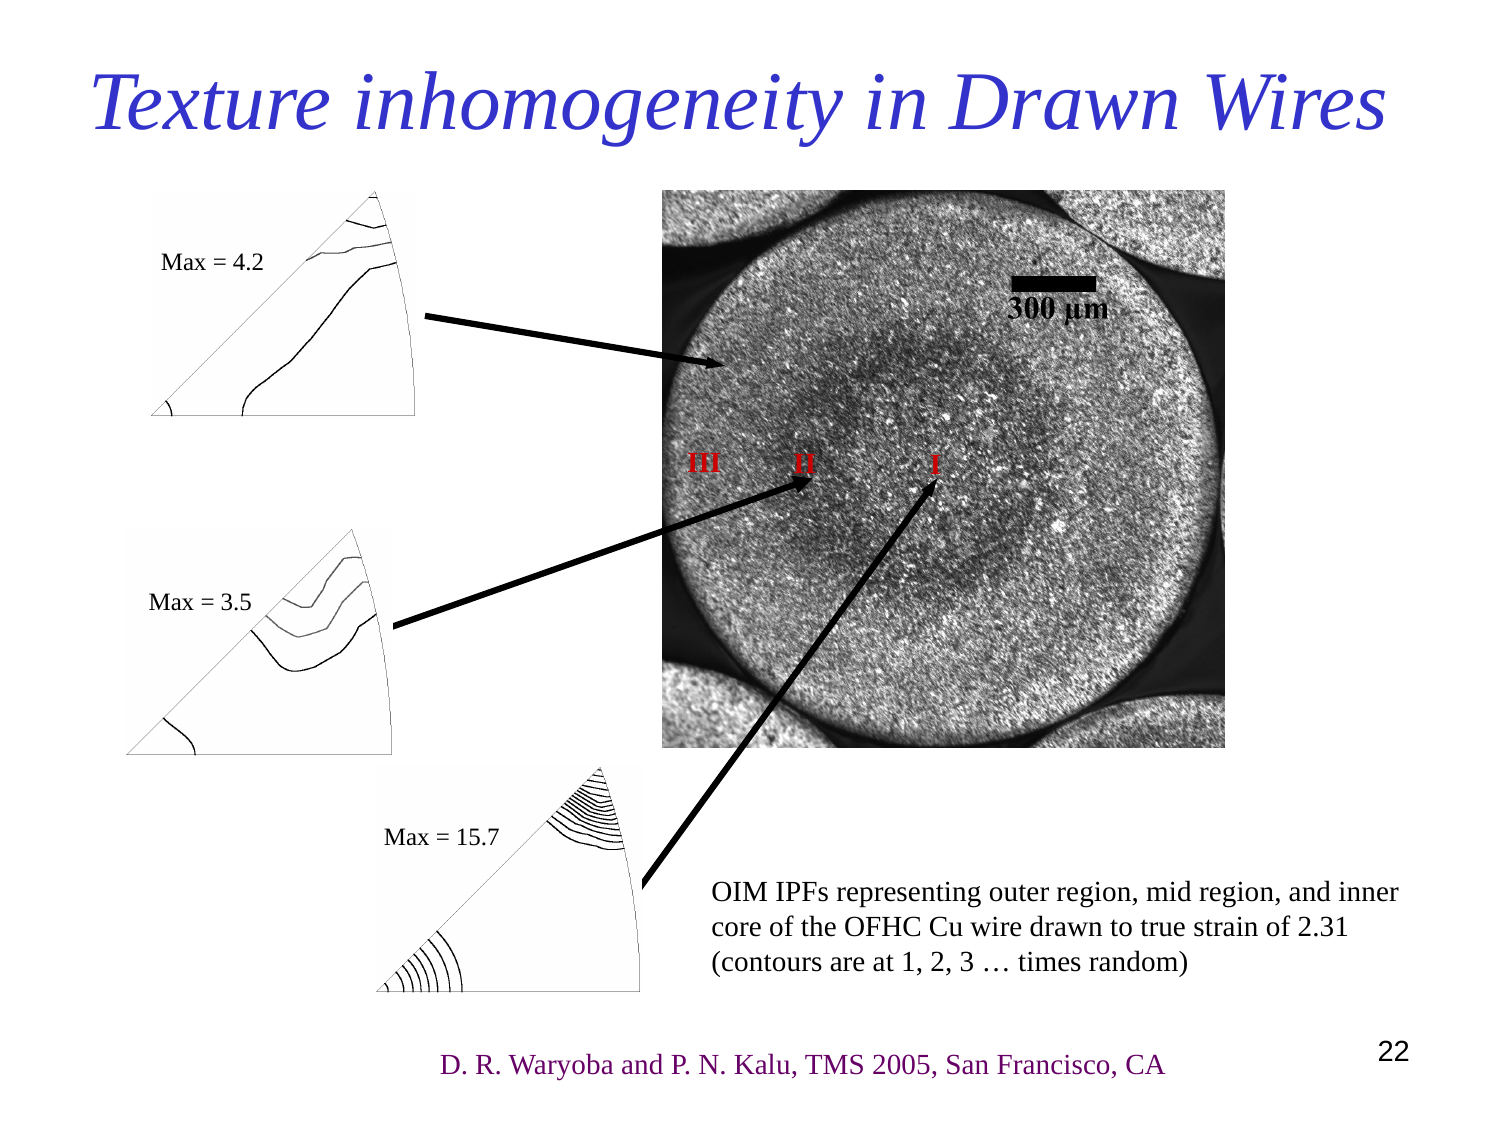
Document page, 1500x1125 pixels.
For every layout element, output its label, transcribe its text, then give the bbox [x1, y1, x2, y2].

text_box D. R. Waryoba and P. N. Kalu, TMS 2005, San Francisco, CA [424, 1038, 1207, 1089]
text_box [149, 190, 416, 418]
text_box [124, 528, 393, 759]
text_box OIM IPFs representing outer region, mid region, and inner core of the OFHC Cu wire drawn to true strain of 2.31 (contours are at 1, 2, 3 … times random) [696, 864, 1469, 985]
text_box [662, 190, 1226, 749]
slide_number 22 [949, 1024, 1426, 1101]
text_box Texture inhomogeneity in Drawn Wires [54, 35, 1424, 158]
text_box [374, 765, 642, 994]
